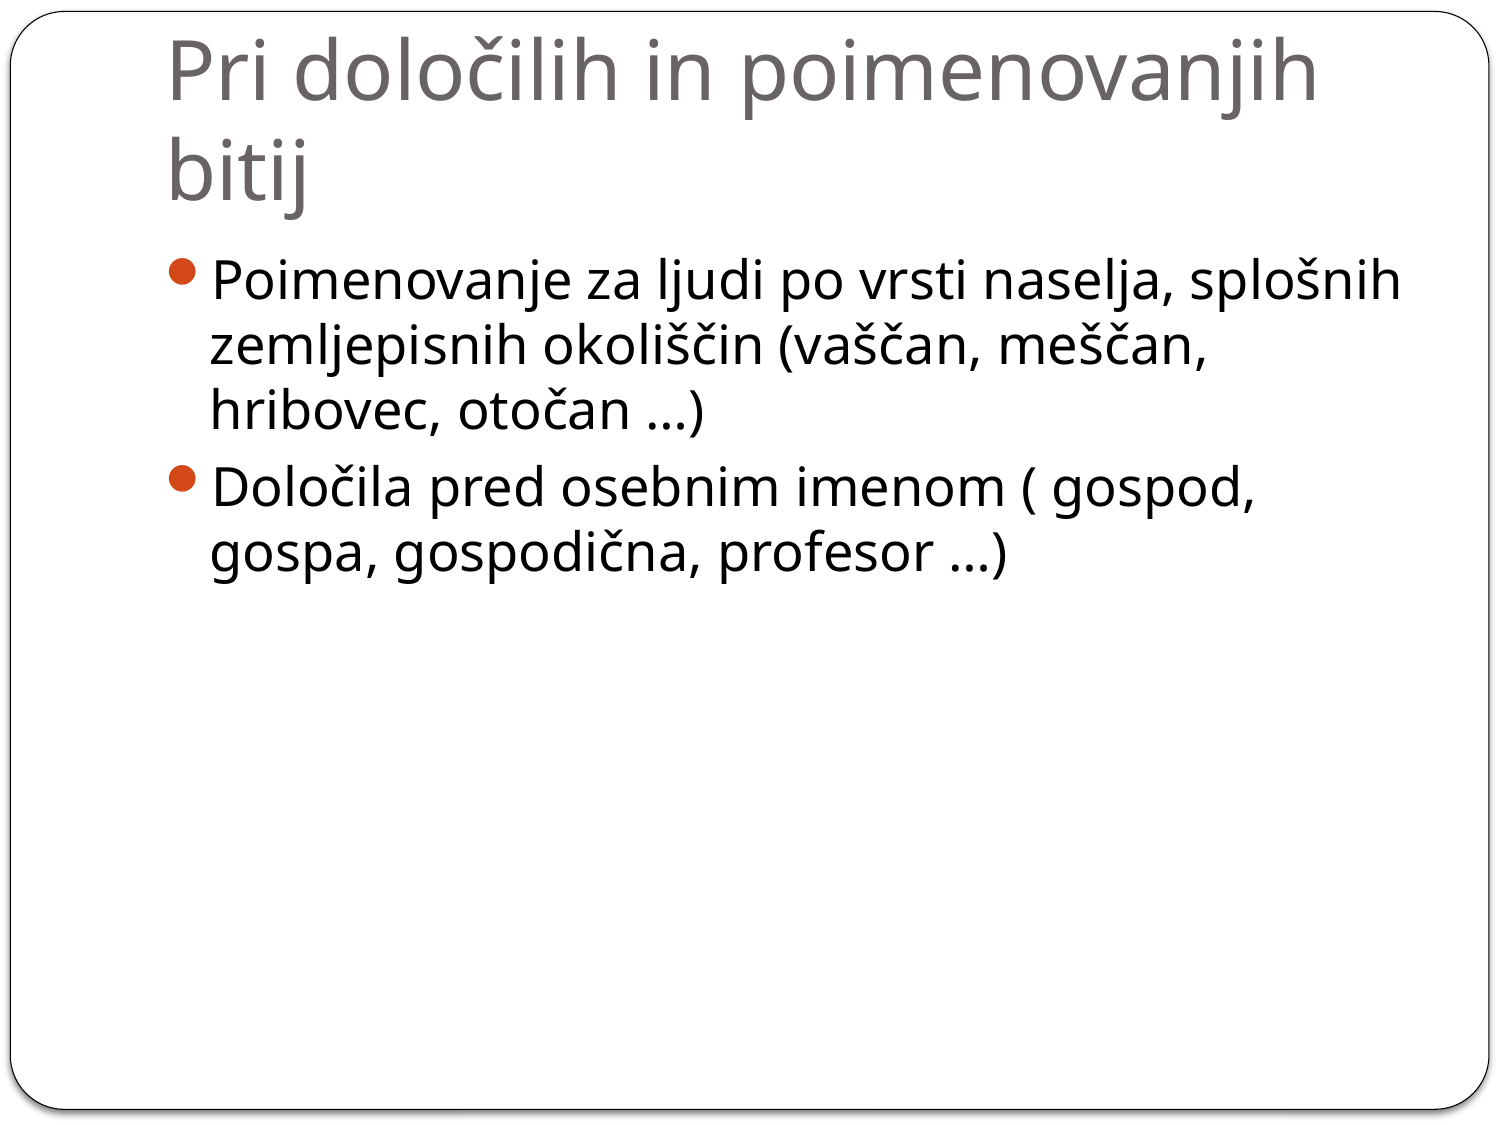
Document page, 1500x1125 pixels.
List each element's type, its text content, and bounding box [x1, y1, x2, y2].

title Pri določilih in poimenovanjih bitij [150, 45, 1425, 233]
list Poimenovanje za ljudi po vrsti naselja, splošnih zemljepisnih okoliščin (vaščan, meščan, hribovec, otočan …) Določila pred osebnim imenom ( gospod, gospa, gospodična, profesor …) [150, 237, 1425, 988]
